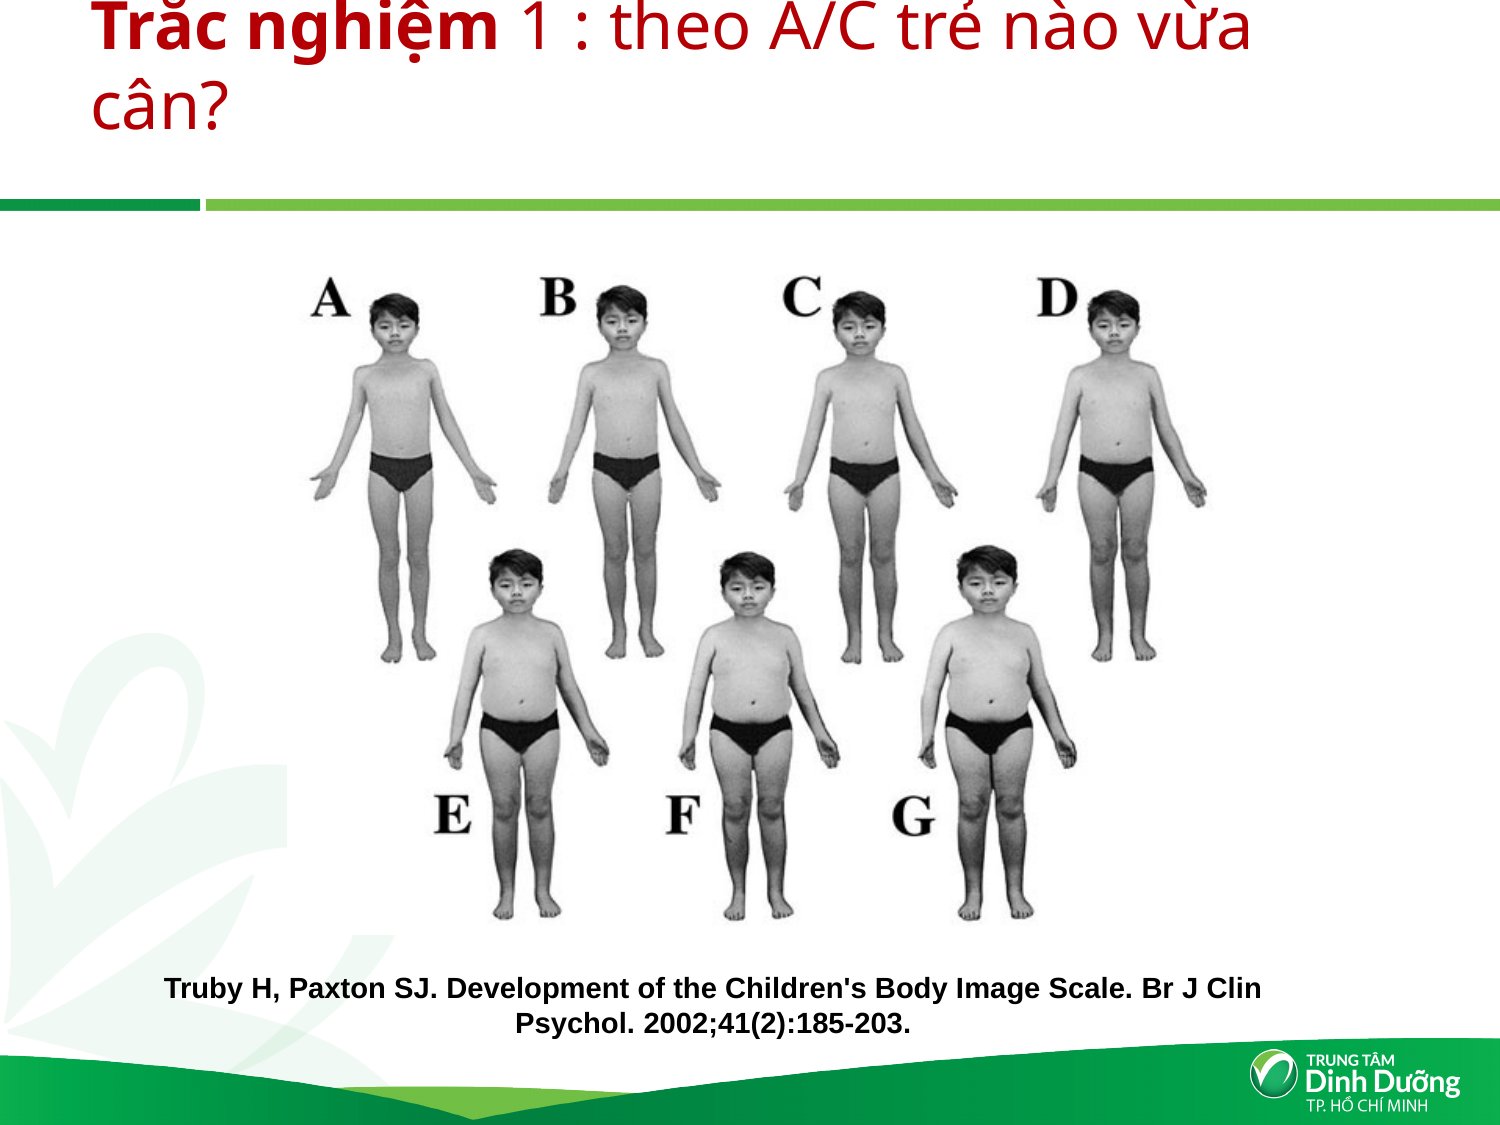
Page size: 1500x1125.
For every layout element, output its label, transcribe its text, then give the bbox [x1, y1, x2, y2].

text_box Truby H, Paxton SJ. Development of the Children's Body Image Scale. Br J Clin Psychol. 2002;41(2):185-203. [88, 962, 1339, 1048]
title Trắc nghiệm 1 : theo A/C trẻ nào vừa cân? [74, 37, 1413, 151]
picture [0, 199, 1500, 211]
picture [0, 262, 1500, 1125]
